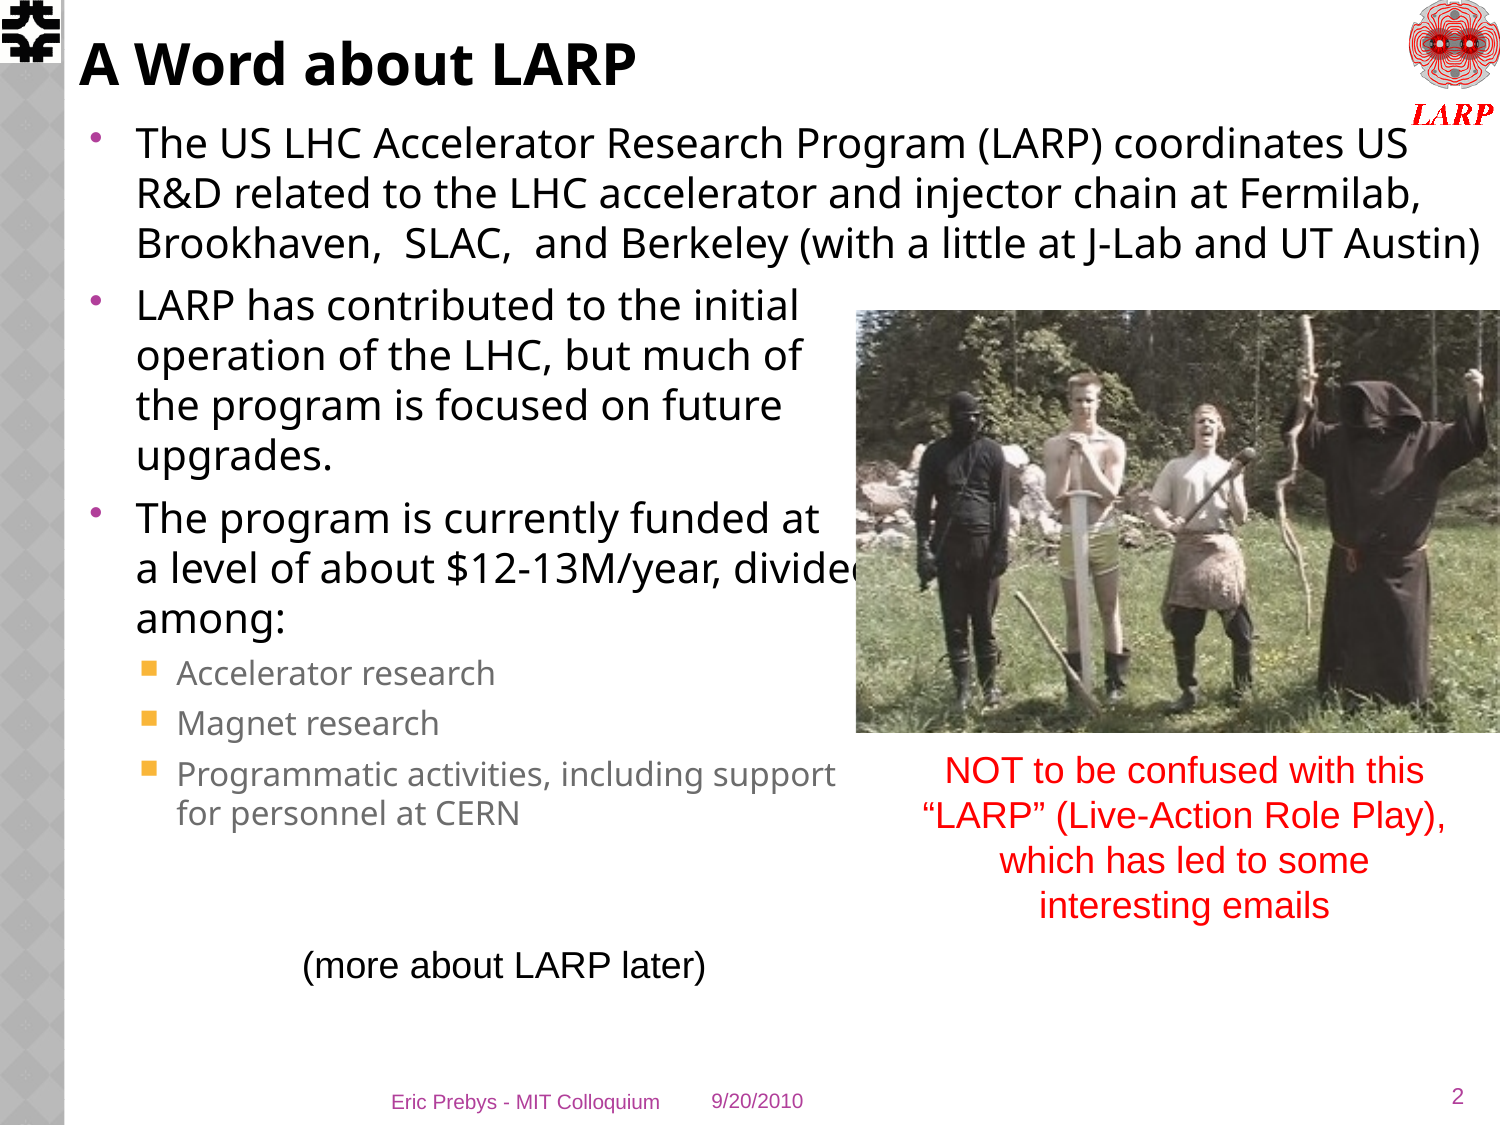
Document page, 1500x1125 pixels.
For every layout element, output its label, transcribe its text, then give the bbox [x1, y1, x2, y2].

footer Eric Prebys - MIT Colloquium [75, 1075, 675, 1114]
text_box (more about LARP later) [239, 934, 769, 994]
table_cell Gauss [0, 0, 65, 1125]
title A Word about LARP [72, 24, 1428, 98]
list The US LHC Accelerator Research Program (LARP) coordinates US R&D related to the LHC accelerator and injector chain at Fermilab, Brookhaven, SLAC, and Berkeley (with a little at J-Lab and UT Austin) LARP has contributed to the initial operation of the LHC, but much of the program is focused on future upgrades. The program is currently funded at a level of about $12-13M/year, divided among: Accelerator research Magnet research Programmatic activities, including support for personnel at CERN [75, 108, 1500, 336]
text_box NOT to be confused with this “LARP” (Live-Action Role Play), which has led to some interesting emails [894, 744, 1475, 934]
picture [1406, 0, 1500, 108]
slide_number 2 [1367, 1071, 1465, 1110]
picture [855, 310, 1500, 733]
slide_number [696, 1075, 1025, 1114]
picture [0, 0, 61, 63]
